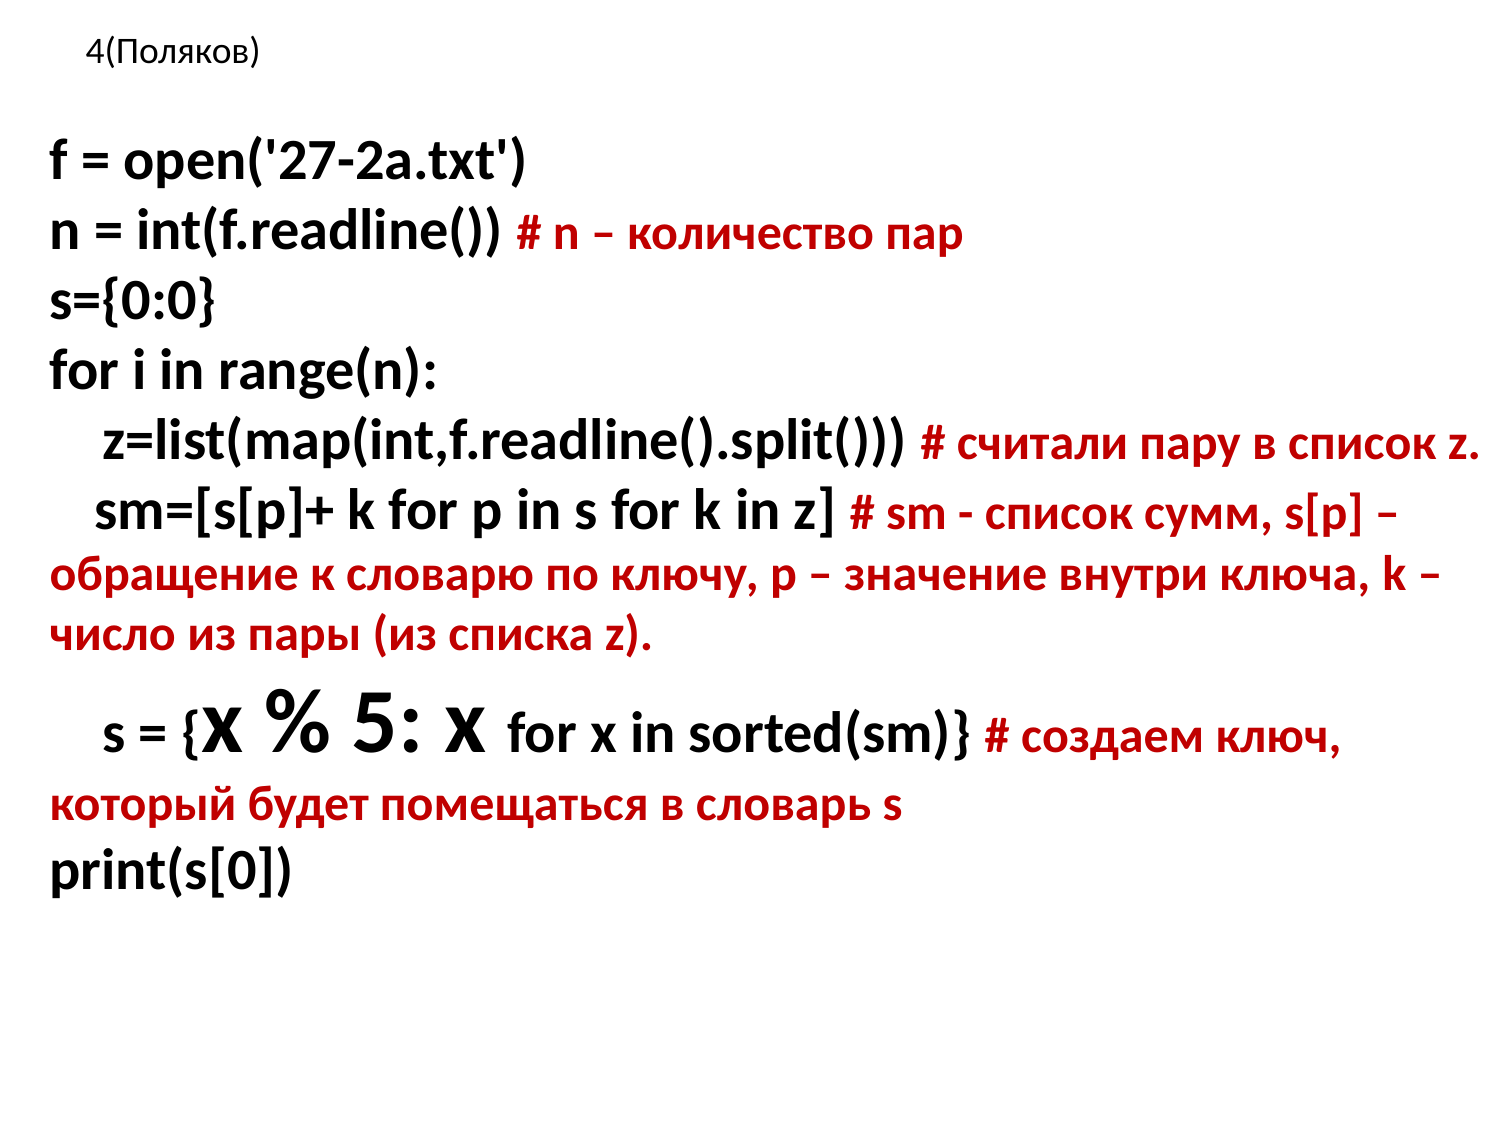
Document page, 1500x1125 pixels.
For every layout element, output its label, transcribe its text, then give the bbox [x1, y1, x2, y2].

text_box f = open('27-2a.txt') n = int(f.readline()) # n – количество пар s={0:0} for i in range(n): z=list(map(int,f.readline().split())) # считали пару в список z. sm=[s[p]+ k for p in s for k in z] # sm - список сумм, s[p] – обращение к словарю по ключу, p – значение внутри ключа, k – число из пары (из списка z). s = {x % 5: x for x in sorted(sm)} # создаем ключ, который будет помещаться в словарь s print(s[0]) [34, 113, 1500, 909]
text_box 4(Поляков) [70, 19, 473, 79]
